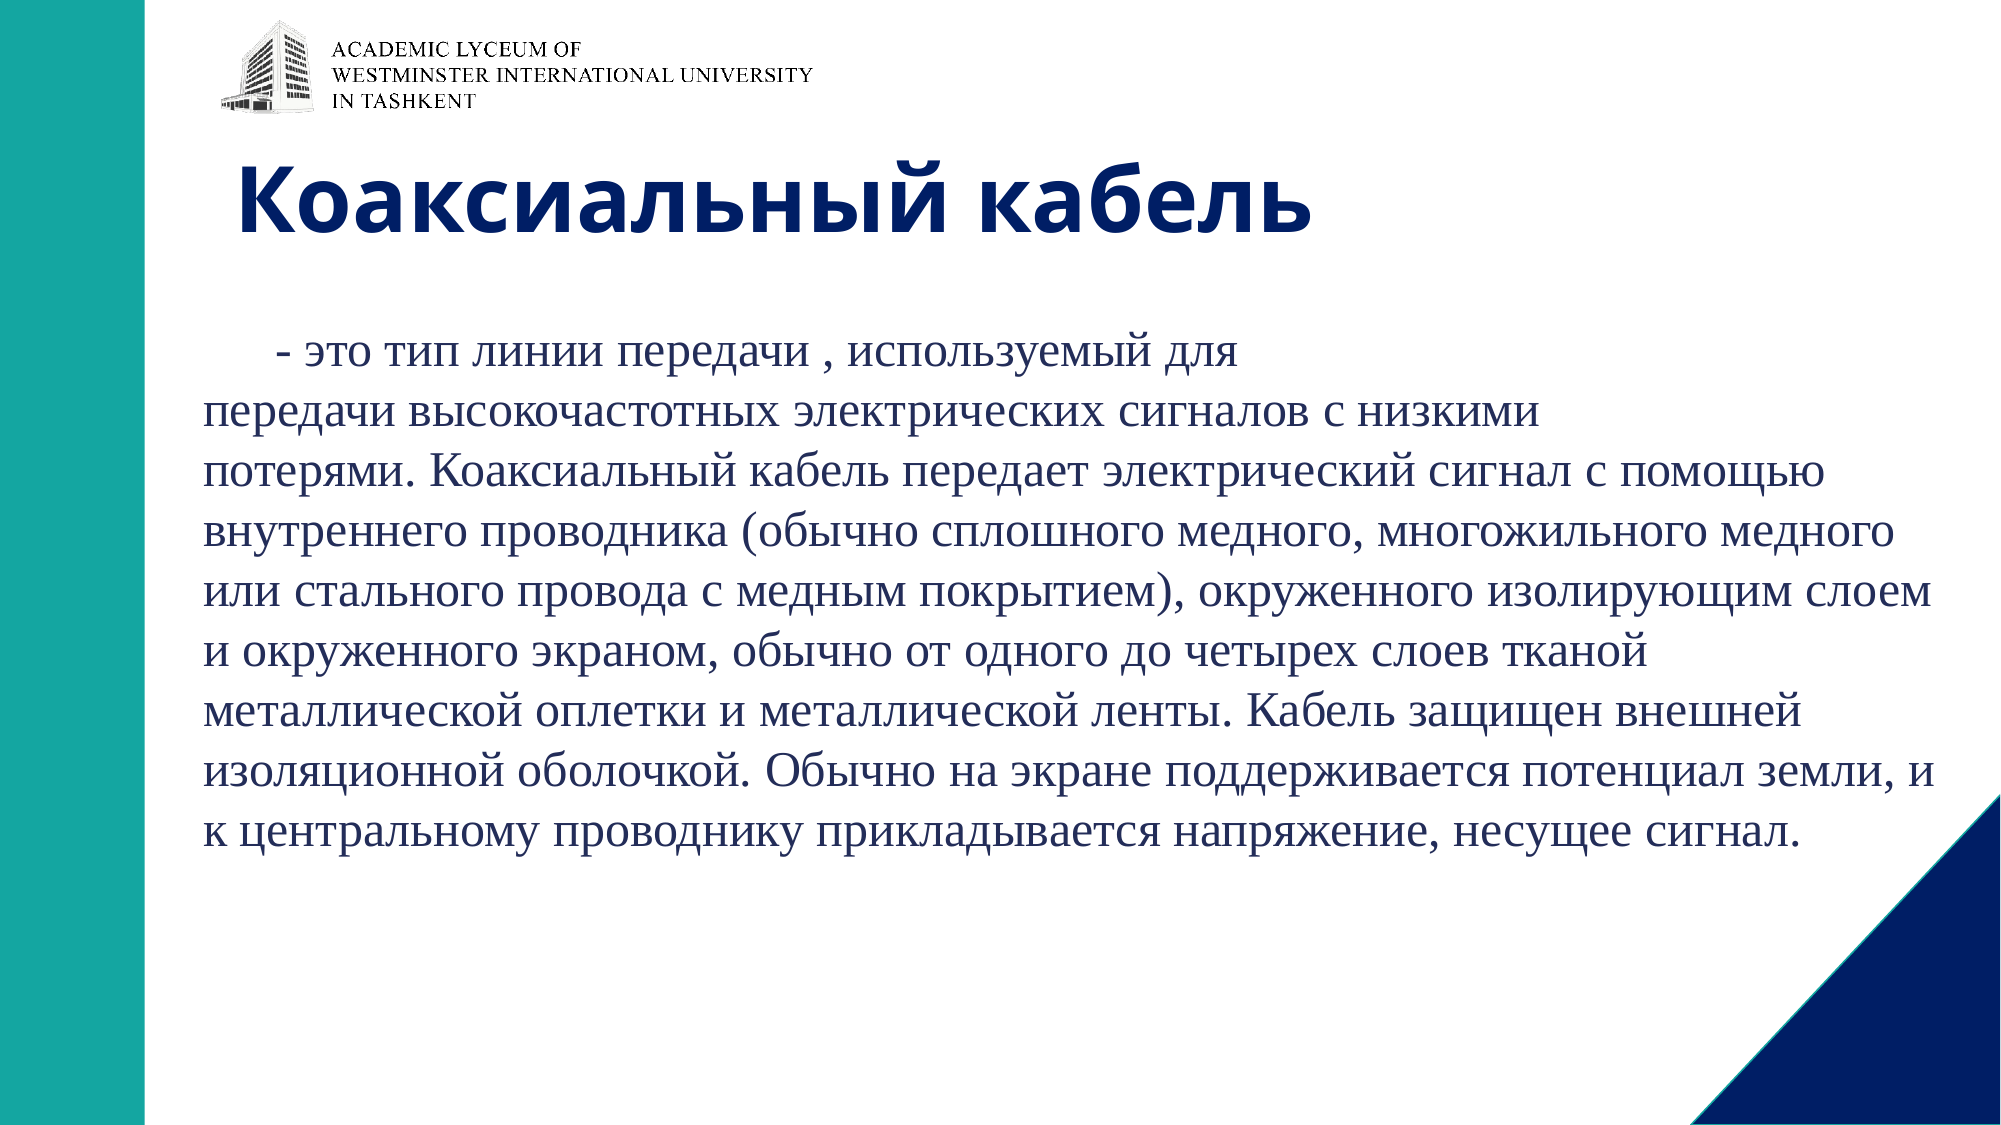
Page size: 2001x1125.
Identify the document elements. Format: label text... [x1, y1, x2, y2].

picture [219, 17, 813, 115]
title Коаксиальный кабель [219, 146, 1691, 272]
text_box - это тип линии передачи , используемый для передачи высокочастотных электрических сигналов с низкими потерями. Коаксиальный кабель передает электрический сигнал с помощью внутреннего проводника (обычно сплошного медного, многожильного медного или стального провода с медным покрытием), окруженного изолирующим слоем и окруженного экраном, обычно от одного до четырех слоев тканой металлической оплетки и металлической ленты. Кабель защищен внешней изоляционной оболочкой. Обычно на экране поддерживается потенциал земли, и к центральному проводнику прикладывается напряжение, несущее сигнал. [188, 309, 1960, 864]
